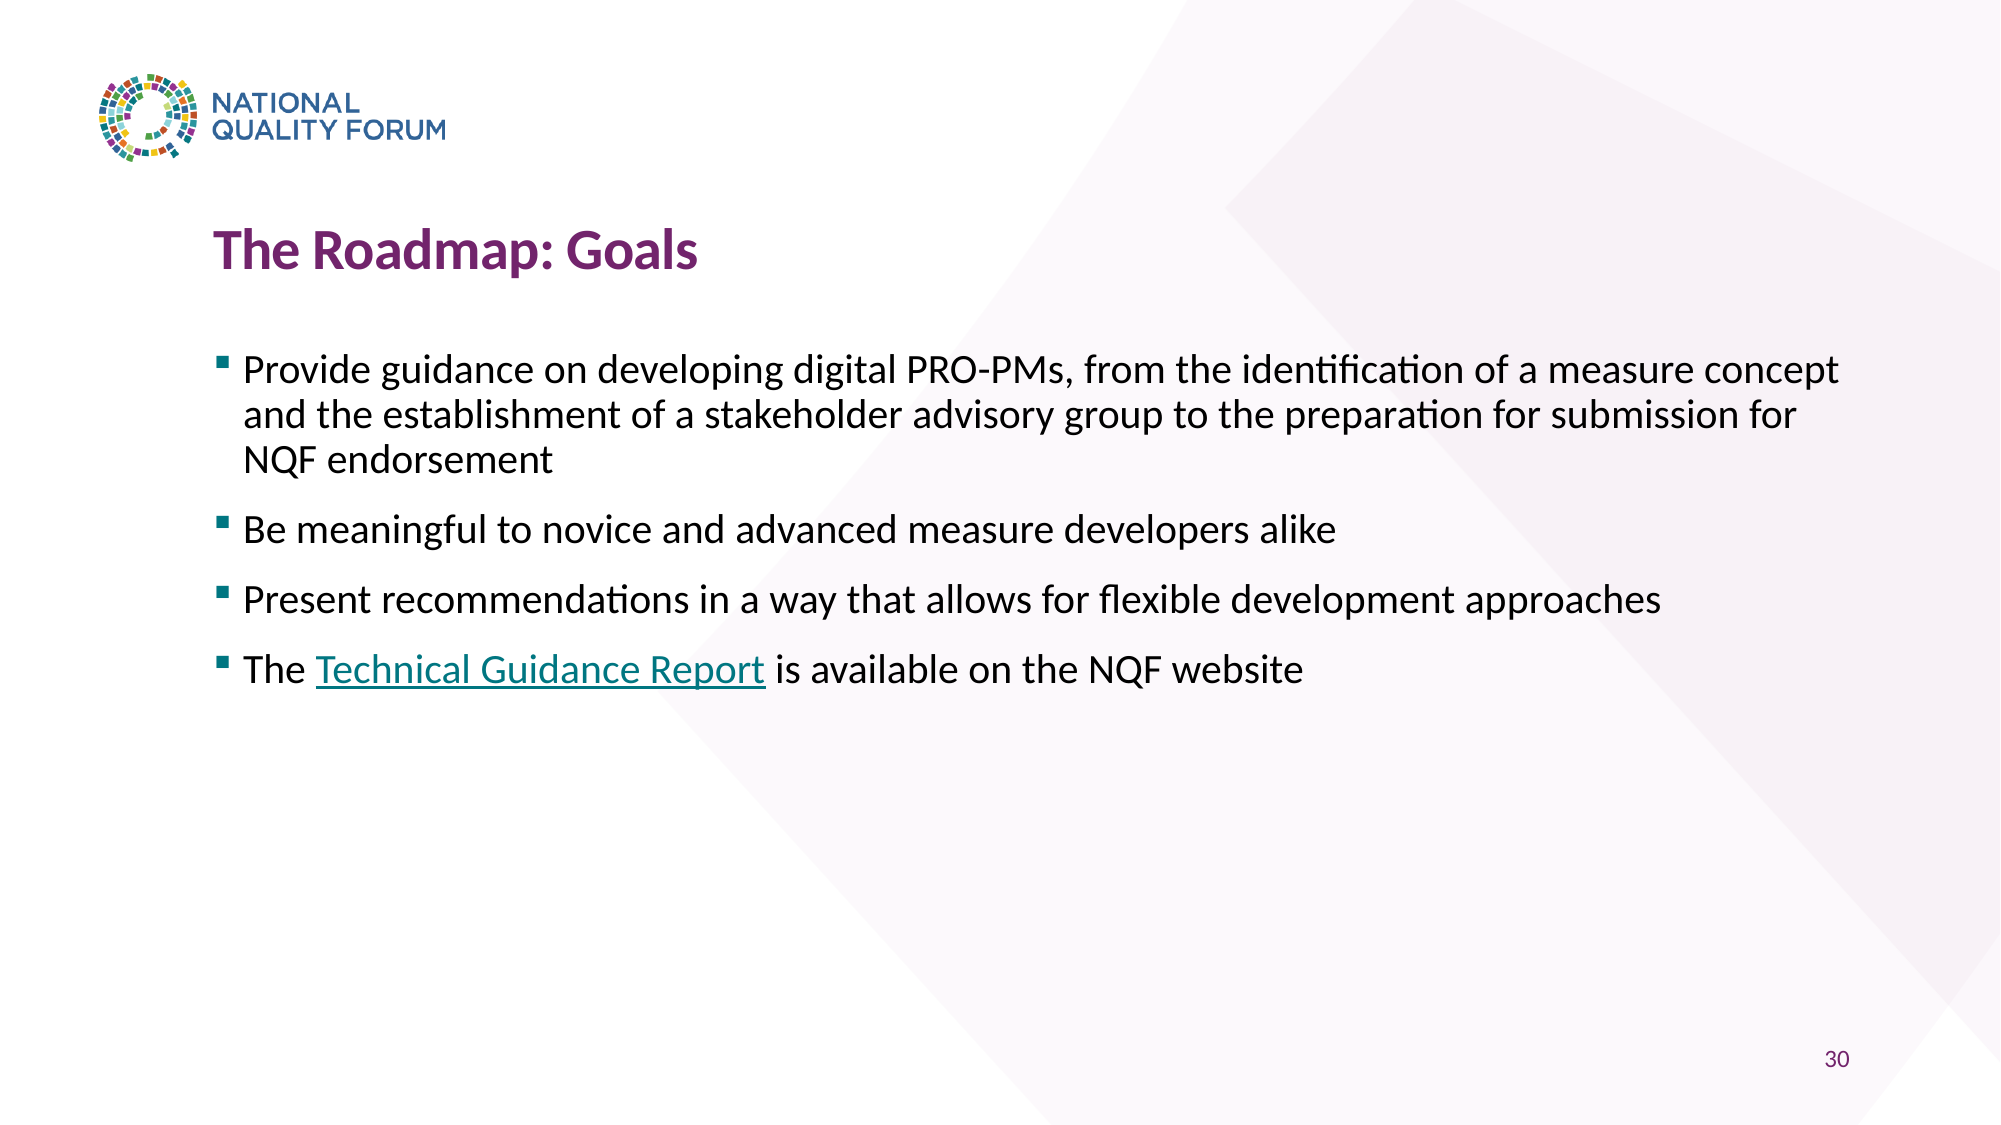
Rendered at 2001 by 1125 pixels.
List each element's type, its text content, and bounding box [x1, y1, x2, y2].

title The Roadmap: Goals [213, 224, 1850, 336]
picture [0, 0, 2001, 1125]
slide_number 29 [1749, 1042, 1850, 1088]
list Provide guidance on developing digital PRO-PMs, from the identification of a measure concept and the establishment of a stakeholder advisory group to the preparation for submission for NQF endorsement Be meaningful to novice and advanced measure developers alike Present recommendations in a way that allows for flexible development approaches The Technical Guidance Report is available on the NQF website [213, 347, 1850, 1014]
